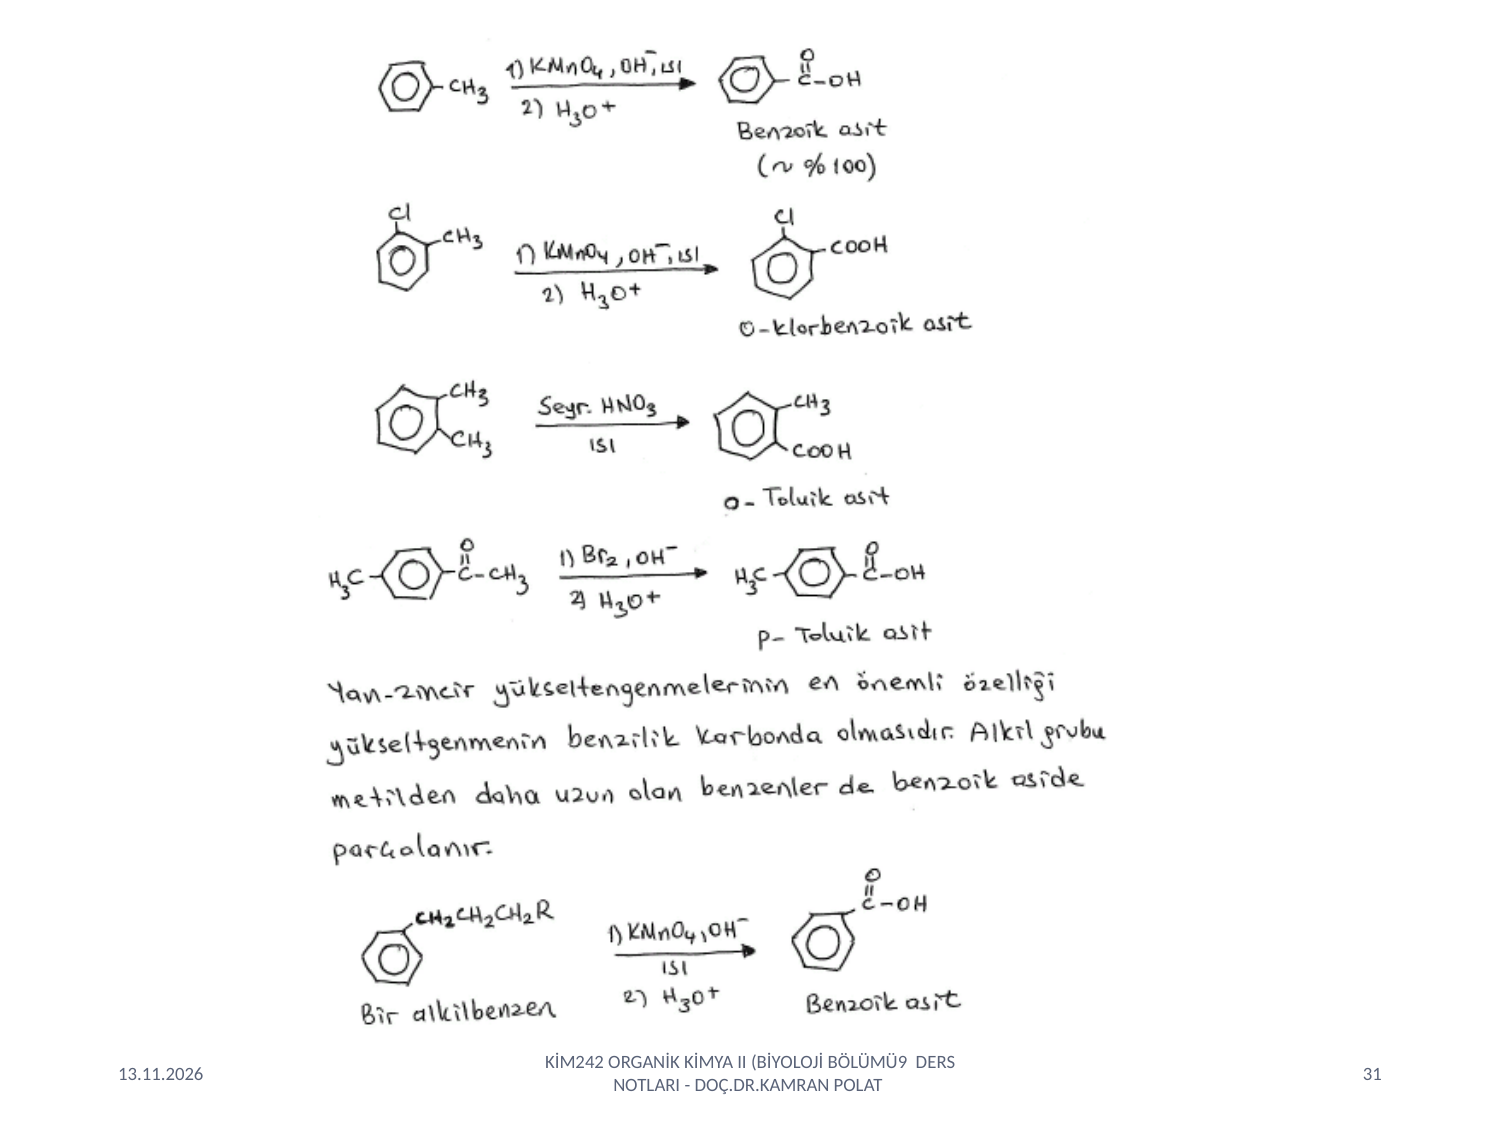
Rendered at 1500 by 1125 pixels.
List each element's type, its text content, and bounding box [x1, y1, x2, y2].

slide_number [103, 1042, 441, 1103]
footer KİM242 ORGANİK KİMYA II (BİYOLOJİ BÖLÜMÜ9 DERS NOTLARI - DOÇ.DR.KAMRAN POLAT [496, 1042, 1004, 1103]
picture [312, 30, 1120, 1035]
slide_number 31 [1059, 1042, 1397, 1103]
